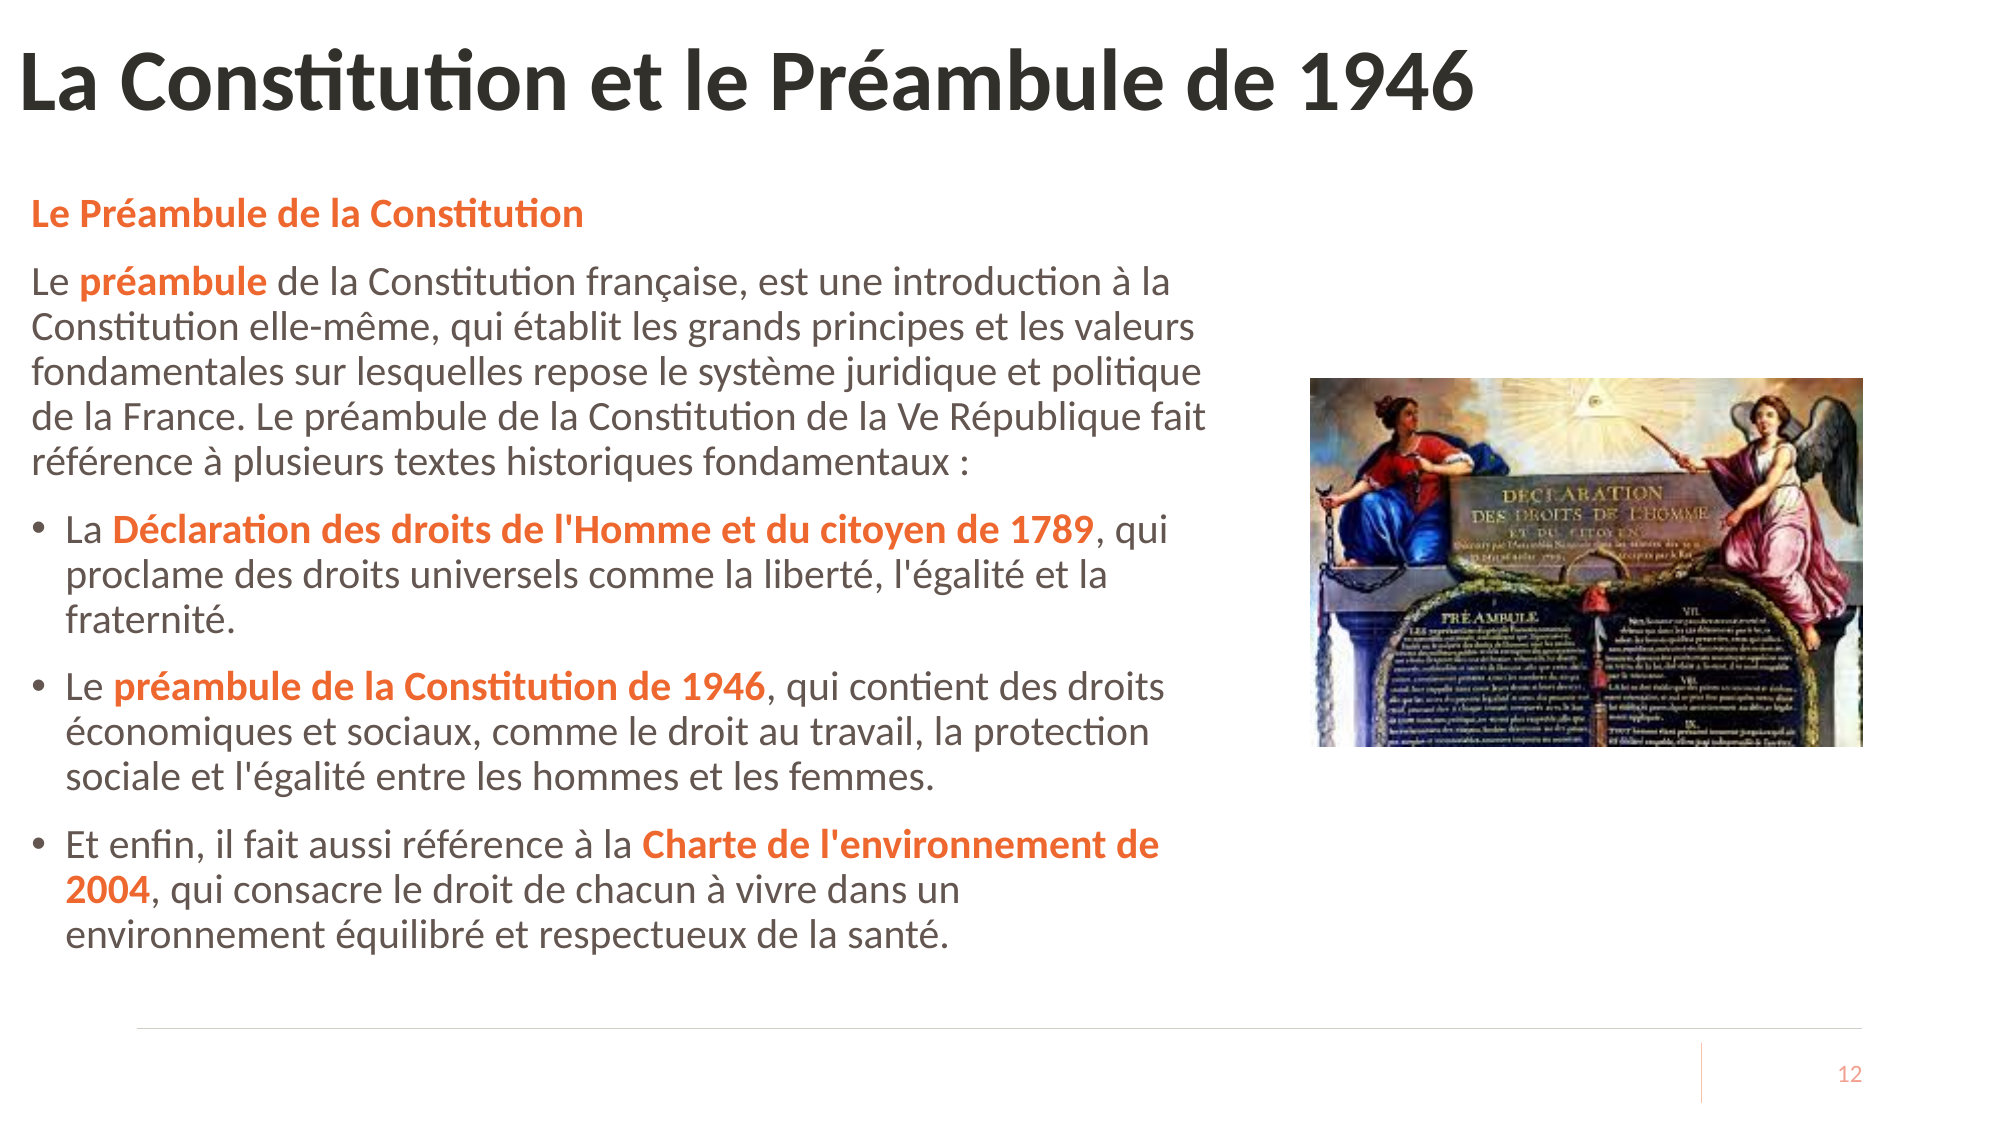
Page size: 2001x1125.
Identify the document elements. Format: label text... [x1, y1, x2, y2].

title La Constitution et le Préambule de 1946 [19, 26, 1934, 138]
picture [1310, 378, 1863, 747]
slide_number 12 [1720, 1042, 1863, 1103]
list Le Préambule de la Constitution Le préambule de la Constitution française, est une introduction à la Constitution elle-même, qui établit les grands principes et les valeurs fondamentales sur lesquelles repose le système juridique et politique de la France. Le préambule de la Constitution de la Ve République fait référence à plusieurs textes historiques fondamentaux : La Déclaration des droits de l'Homme et du citoyen de 1789, qui proclame des droits universels comme la liberté, l'égalité et la fraternité. Le préambule de la Constitution de 1946, qui contient des droits économiques et sociaux, comme le droit au travail, la protection sociale et l'égalité entre les hommes et les femmes. Et enfin, il fait aussi référence à la Charte de l'environnement de 2004, qui consacre le droit de chacun à vivre dans un environnement équilibré et respectueux de la santé. [31, 184, 1225, 1014]
